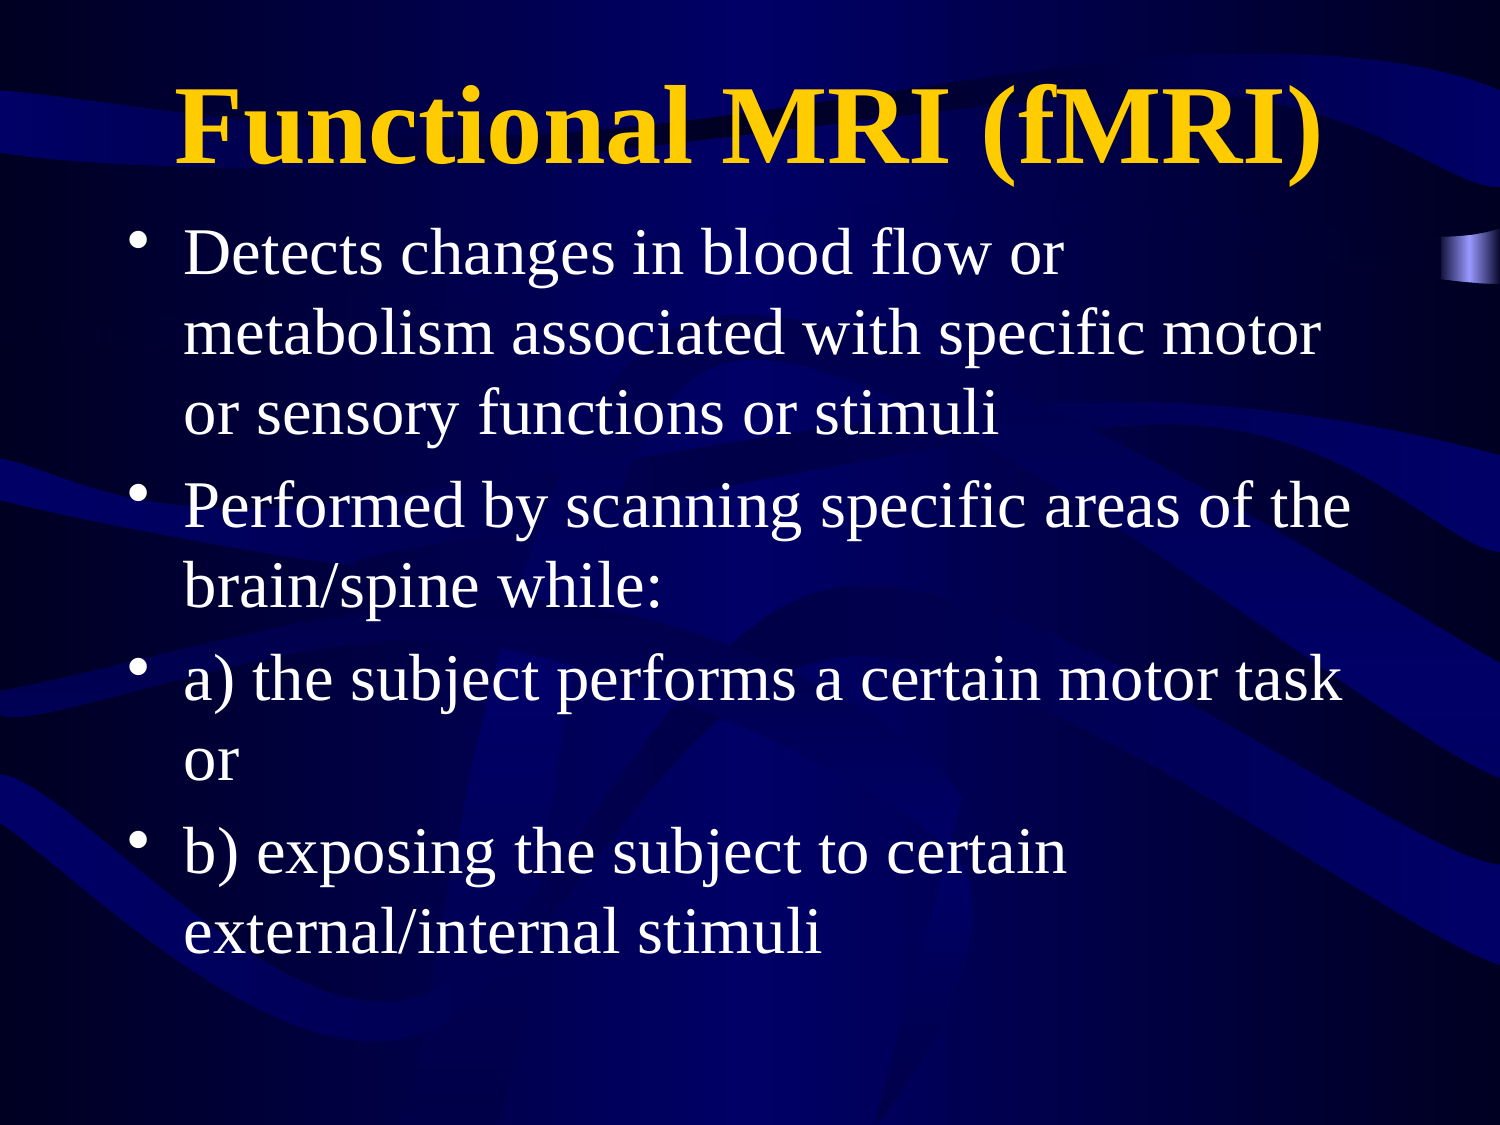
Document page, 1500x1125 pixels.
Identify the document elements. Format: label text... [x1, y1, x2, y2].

list Detects changes in blood flow or metabolism associated with specific motor or sensory functions or stimuli Performed by scanning specific areas of the brain/spine while: a) the subject performs a certain motor task or b) exposing the subject to certain external/internal stimuli [112, 199, 1388, 1001]
title Functional MRI (fMRI) [112, 24, 1388, 199]
